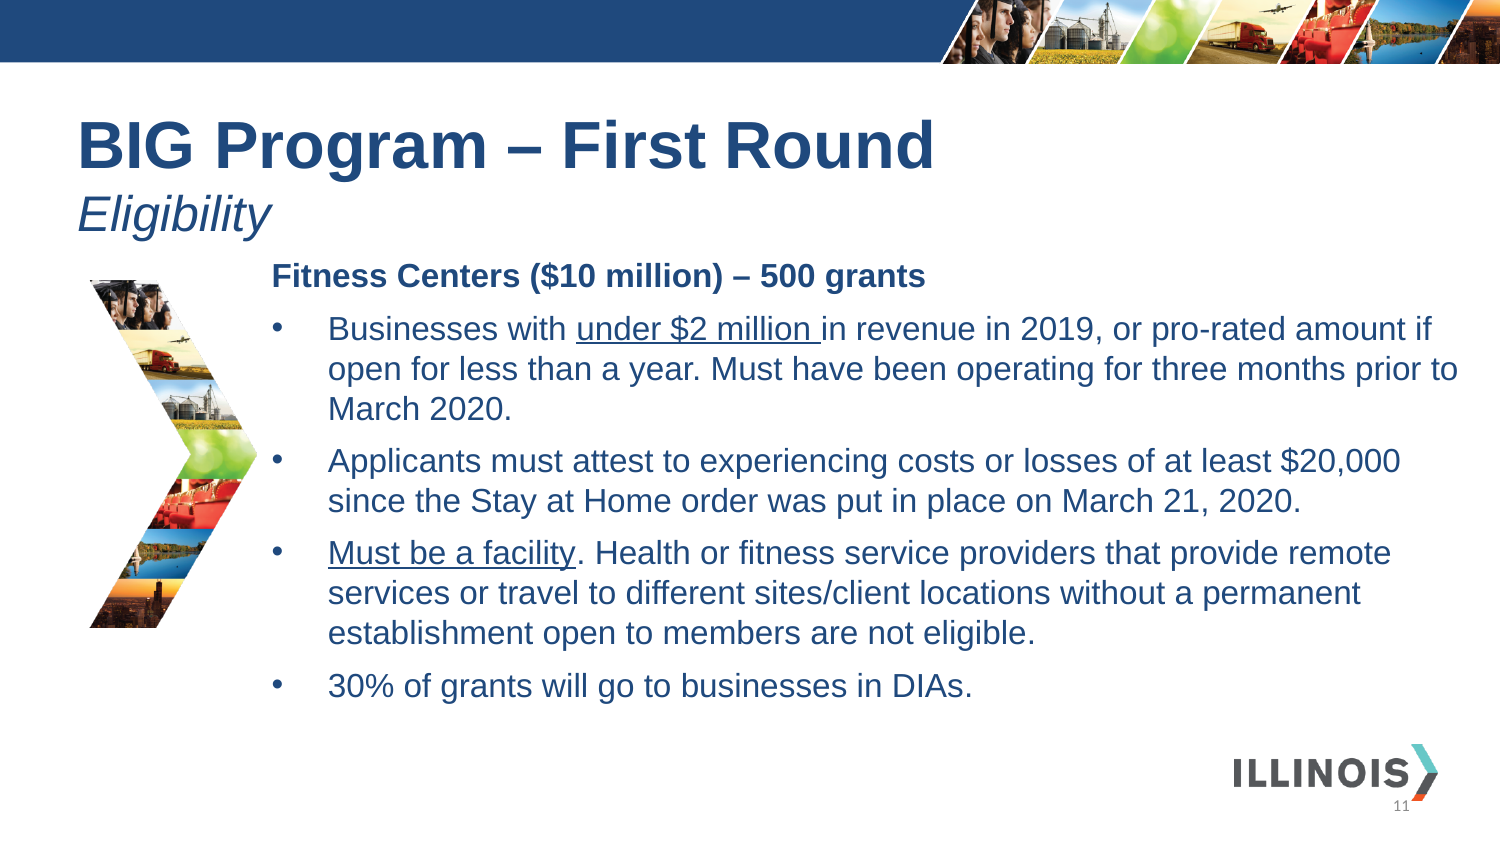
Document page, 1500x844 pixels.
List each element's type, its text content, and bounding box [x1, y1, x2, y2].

picture [89, 280, 258, 628]
picture [1234, 744, 1438, 801]
text_box BIG Program – First Round Eligibility [62, 94, 1395, 249]
picture [932, 0, 1500, 64]
slide_number 11 [1074, 782, 1425, 827]
text_box [0, 0, 928, 63]
text_box Fitness Centers ($10 million) – 500 grants Businesses with under $2 million in revenue in 2019, or pro-rated amount if open for less than a year. Must have been operating for three months prior to March 2020. Applicants must attest to experiencing costs or losses of at least $20,000 since the Stay at Home order was put in place on March 21, 2020. Must be a facility. Health or fitness service providers that provide remote services or travel to different sites/client locations without a permanent establishment open to members are not eligible. 30% of grants will go to businesses in DIAs. [256, 247, 1488, 712]
